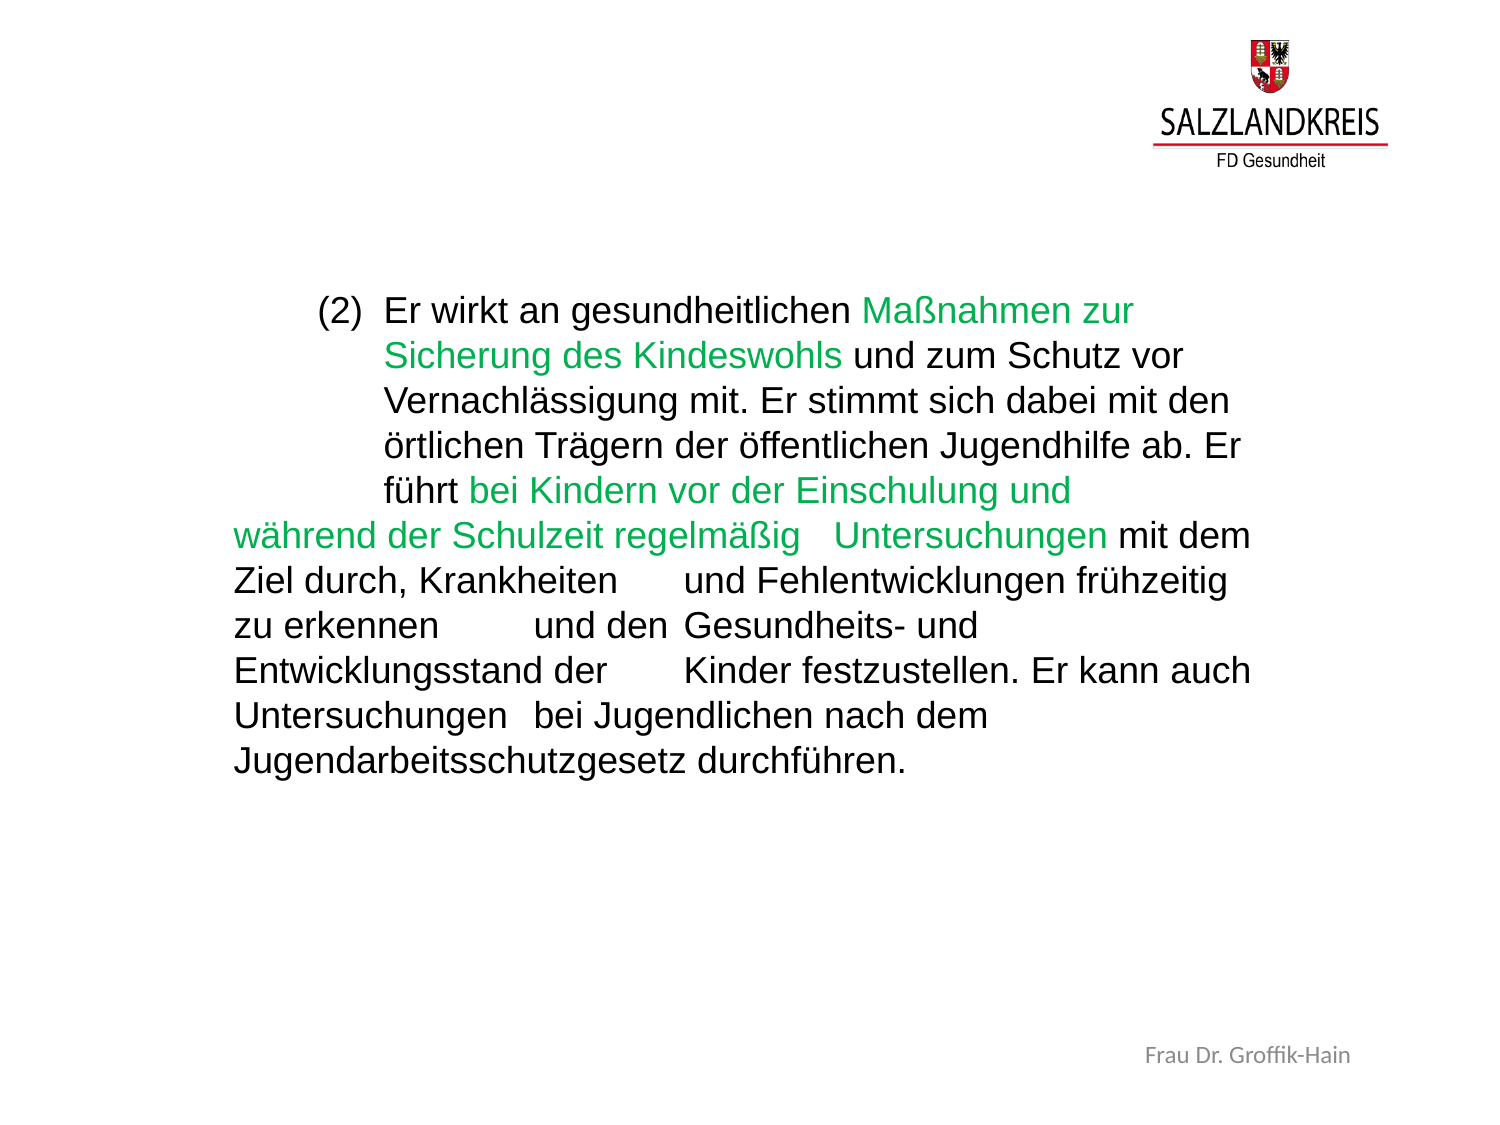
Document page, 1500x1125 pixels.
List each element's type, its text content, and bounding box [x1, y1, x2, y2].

list (2) Er wirkt an gesundheitlichen Maßnahmen zur Sicherung des Kindeswohls und zum Schutz vor Vernachlässigung mit. Er stimmt sich dabei mit den örtlichen Trägern der öffentlichen Jugendhilfe ab. Er führt bei Kindern vor der Einschulung und während der Schulzeit regelmäßig Untersuchungen mit dem Ziel durch, Krankheiten und Fehlentwicklungen frühzeitig zu erkennen und den Gesundheits- und Entwicklungsstand der Kinder festzustellen. Er kann auch Untersuchungen bei Jugendlichen nach dem Jugendarbeitsschutzgesetz durchführen. [218, 278, 1270, 929]
footer Frau Dr. Groffik-Hain [891, 1023, 1367, 1084]
picture [1152, 40, 1389, 173]
title [65, 172, 1416, 420]
